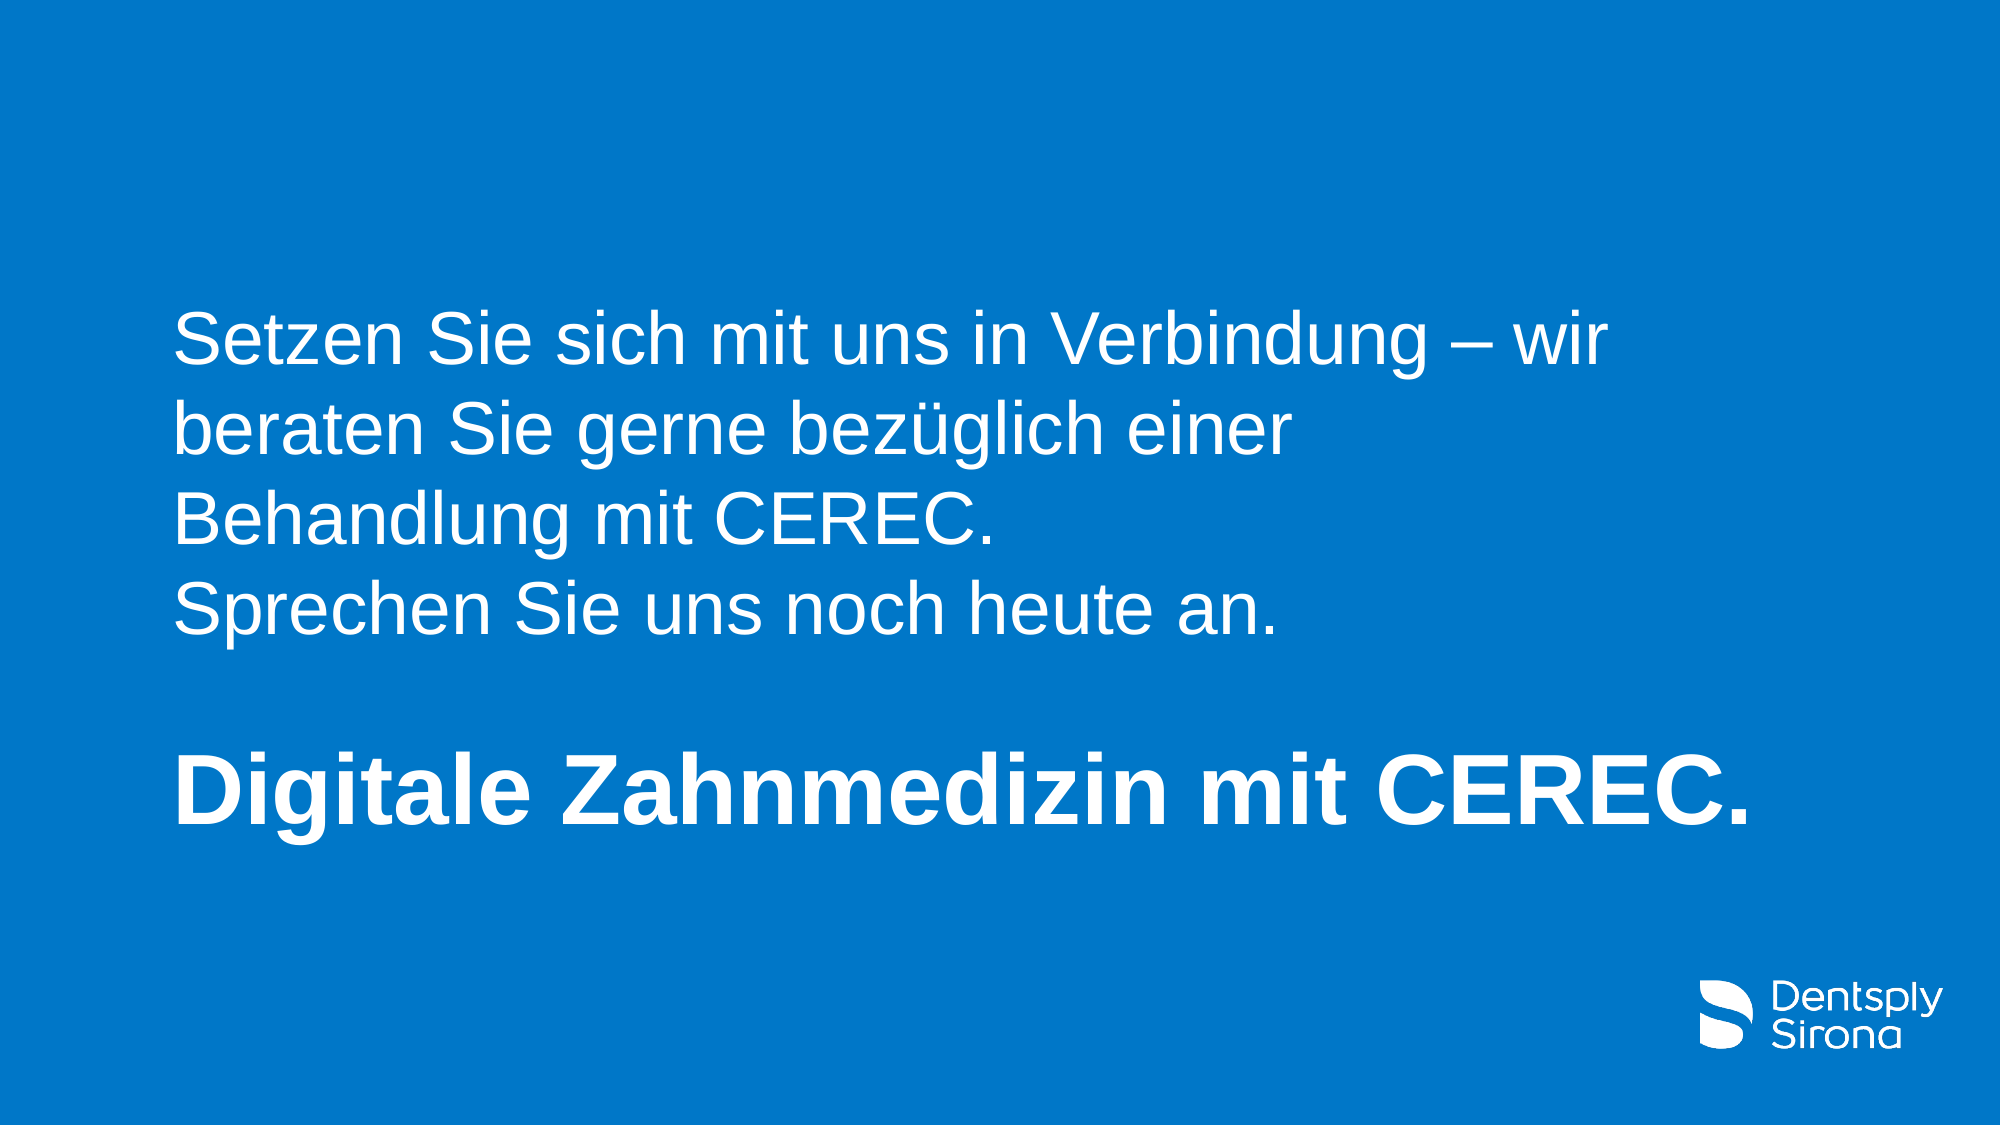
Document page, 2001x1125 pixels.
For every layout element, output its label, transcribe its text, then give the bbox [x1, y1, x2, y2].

picture [1700, 980, 1943, 1049]
text_box Setzen Sie sich mit uns in Verbindung – wir beraten Sie gerne bezüglich einer Behandlung mit CEREC. Sprechen Sie uns noch heute an. [172, 289, 1618, 650]
title Digitale Zahnmedizin mit CEREC. [172, 738, 1800, 917]
